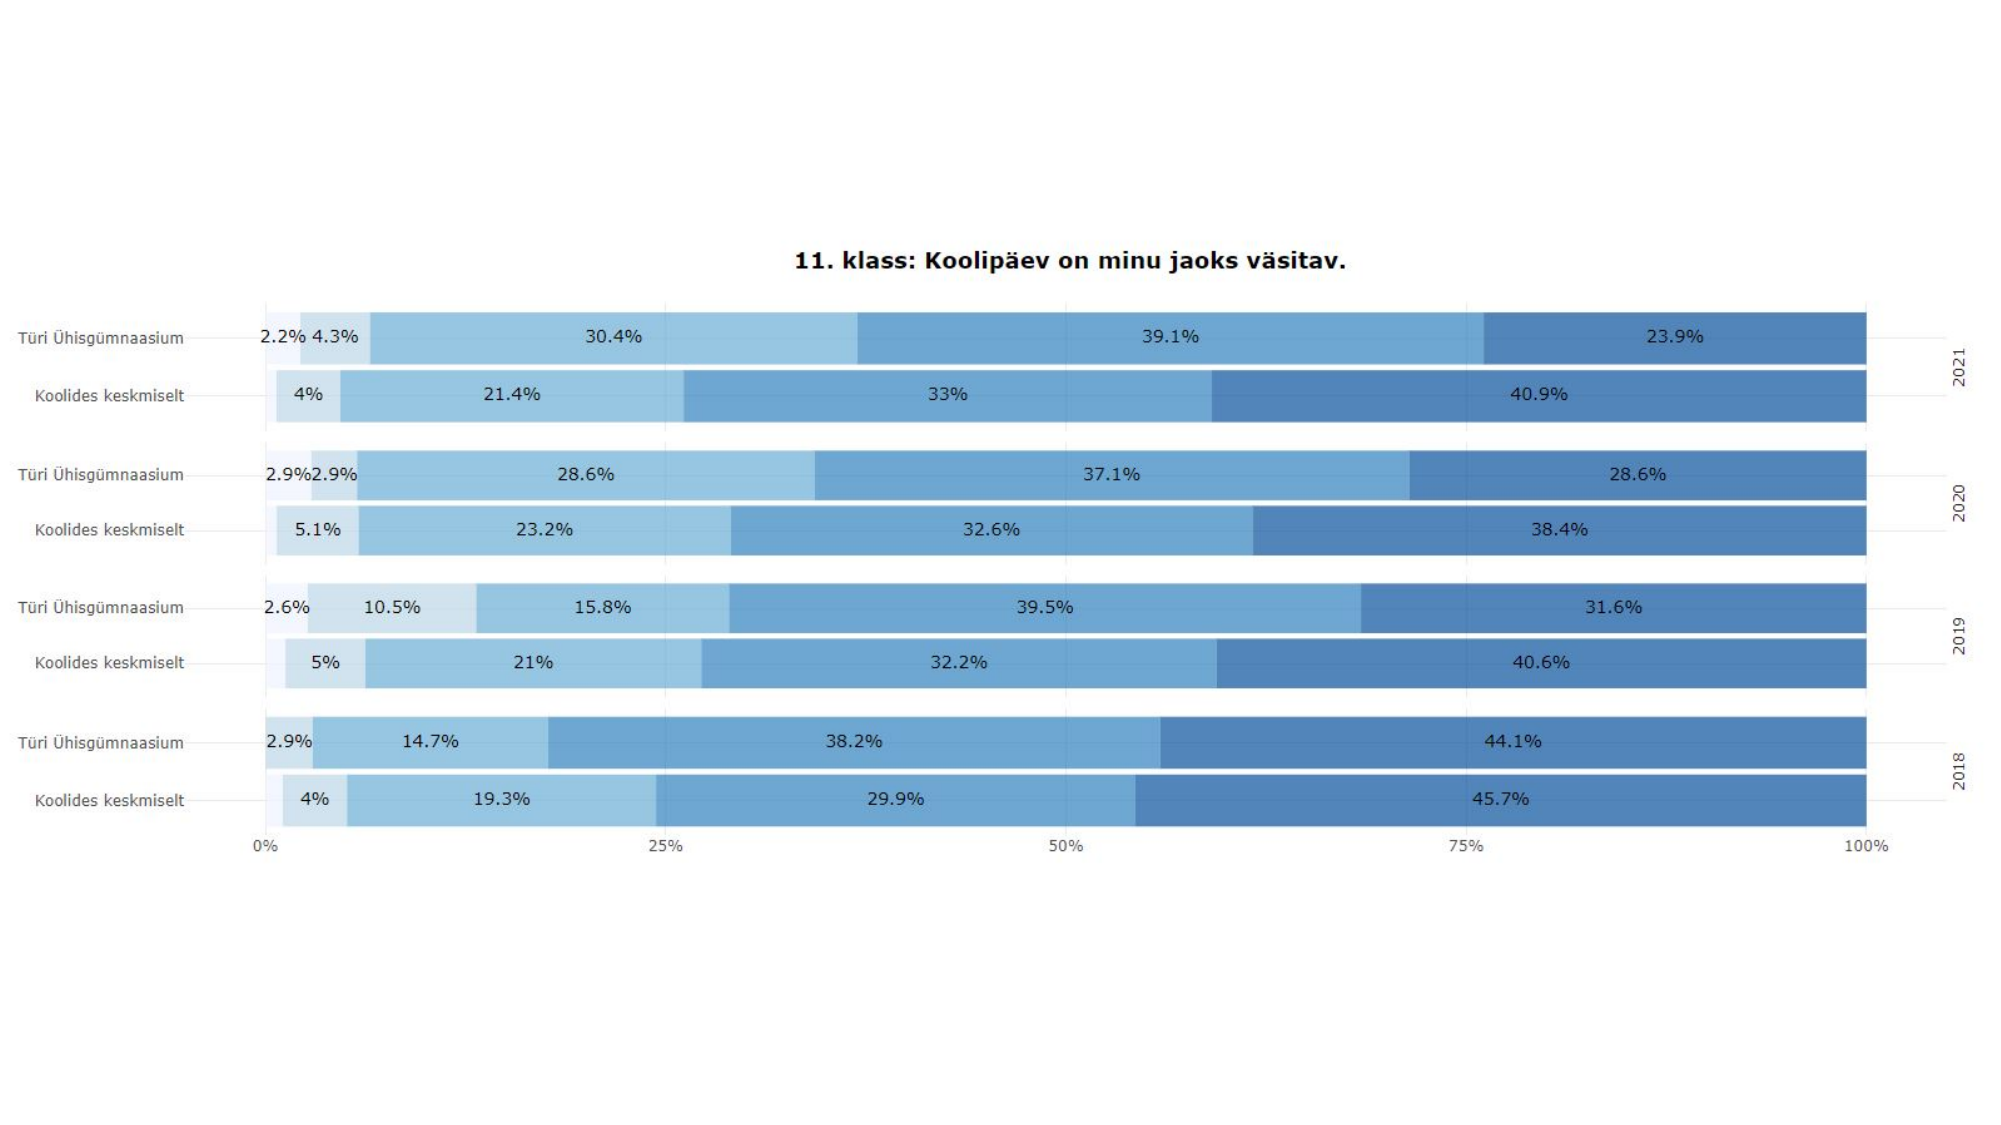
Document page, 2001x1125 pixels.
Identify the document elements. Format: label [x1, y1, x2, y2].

picture [0, 221, 1987, 899]
